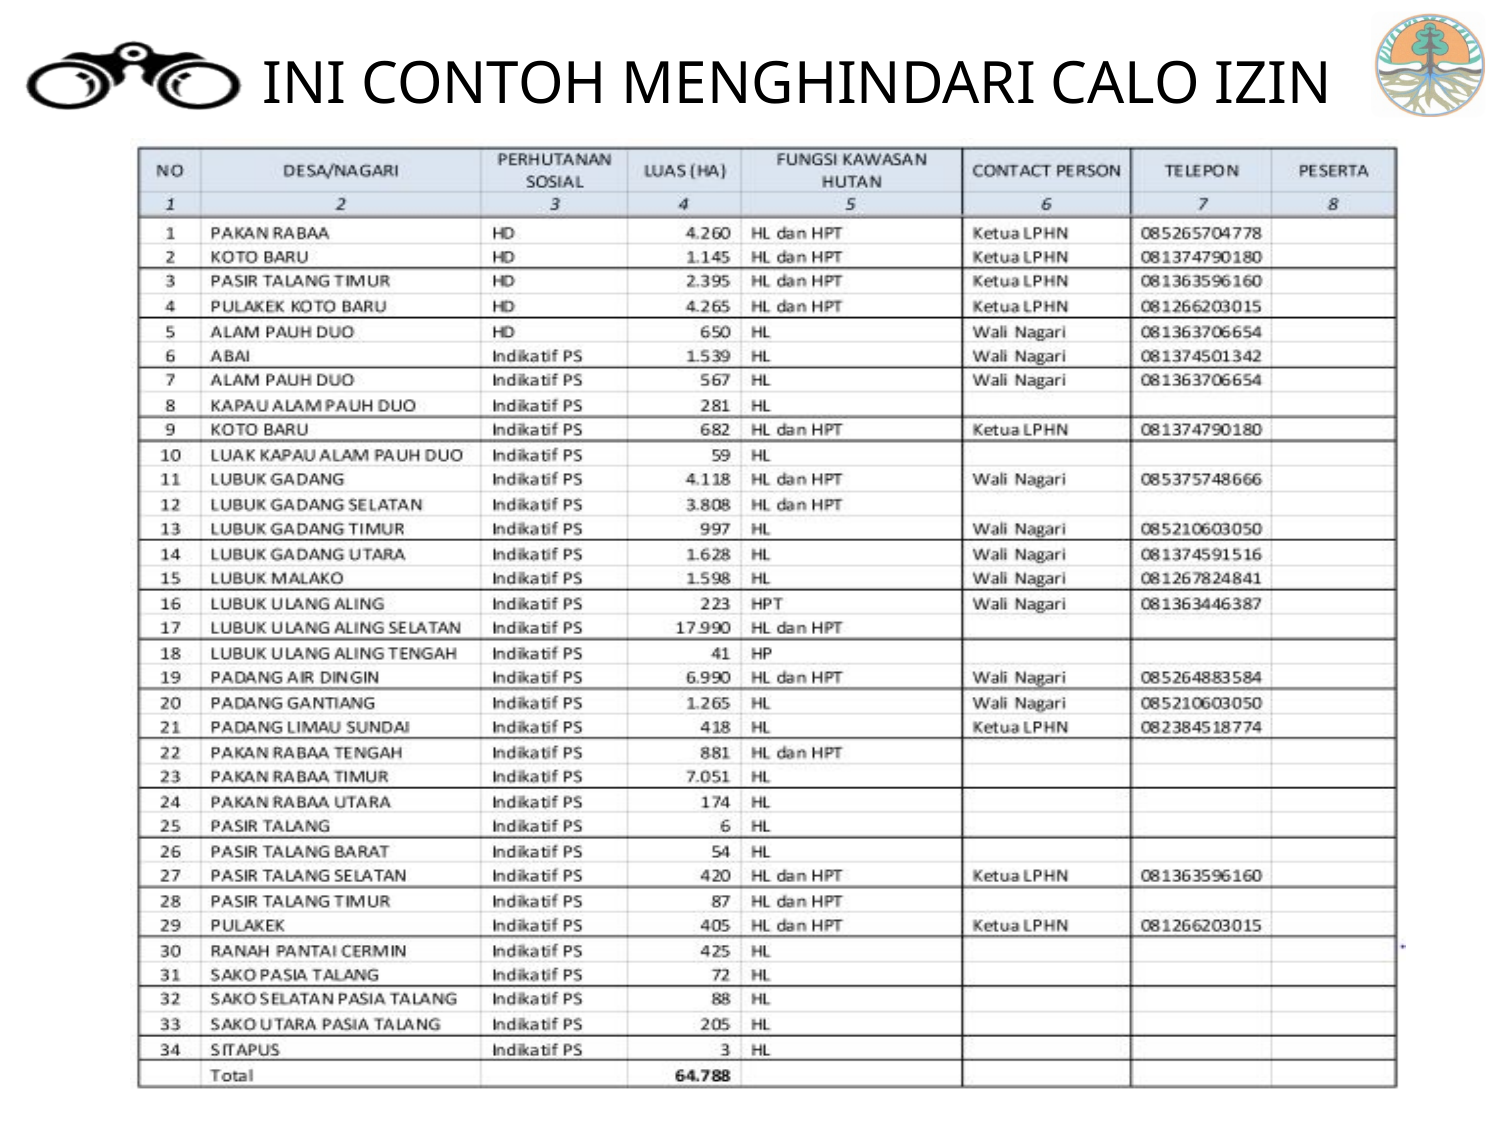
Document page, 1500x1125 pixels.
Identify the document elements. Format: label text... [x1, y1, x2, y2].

text_box INI CONTOH MENGHINDARI CALO IZIN [276, 37, 1405, 113]
picture [0, 32, 273, 135]
picture [129, 137, 1406, 1100]
table_header Kriteria [1371, 11, 1486, 118]
